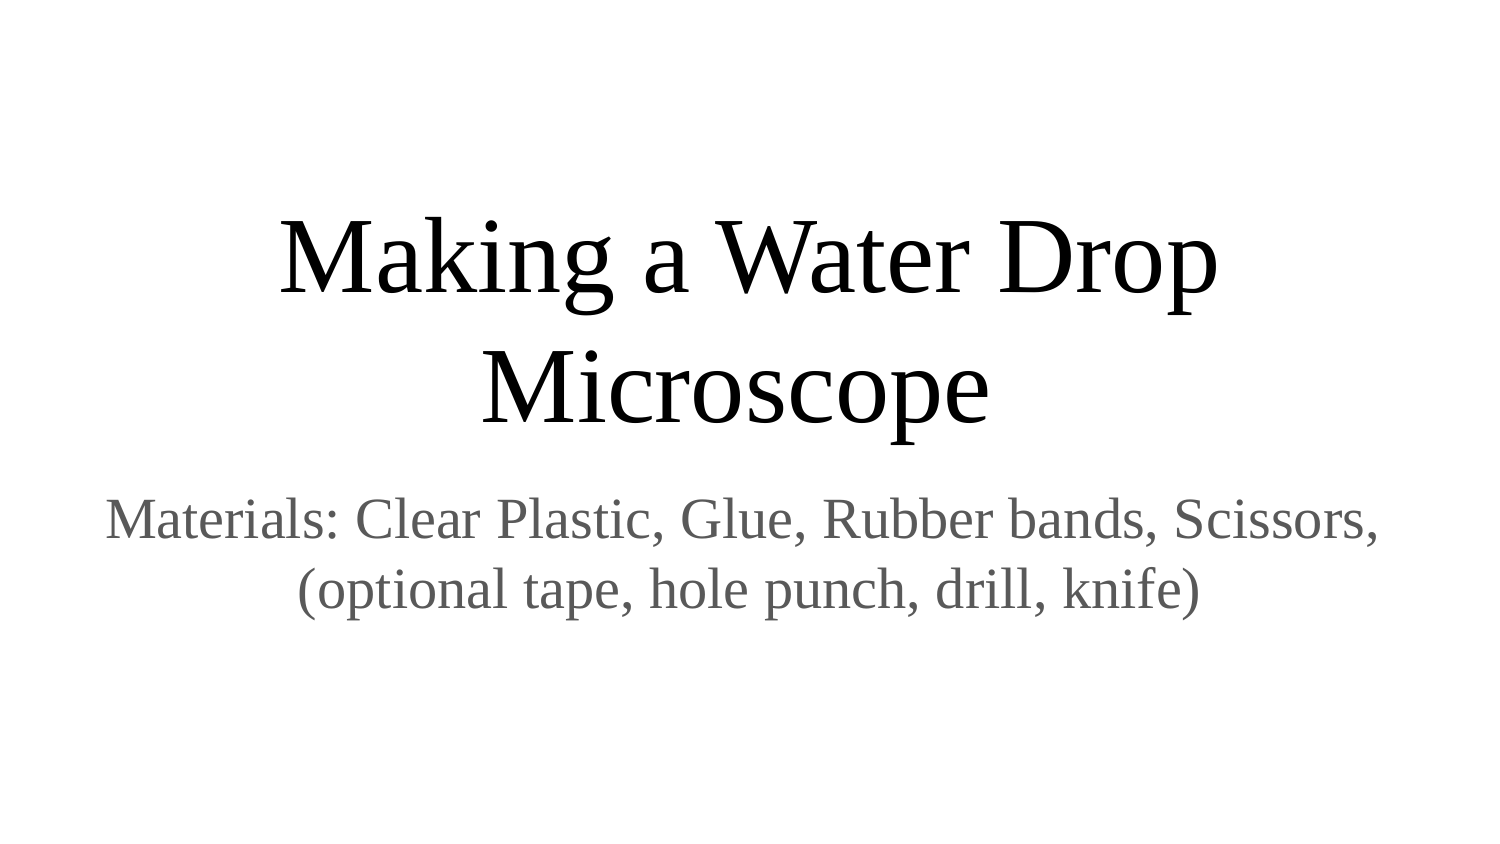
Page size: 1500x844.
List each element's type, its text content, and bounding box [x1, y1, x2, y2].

subtitle Materials: Clear Plastic, Glue, Rubber bands, Scissors, (optional tape, hole punch, drill, knife) [51, 464, 1449, 634]
title Making a Water Drop Microscope [51, 122, 1449, 459]
